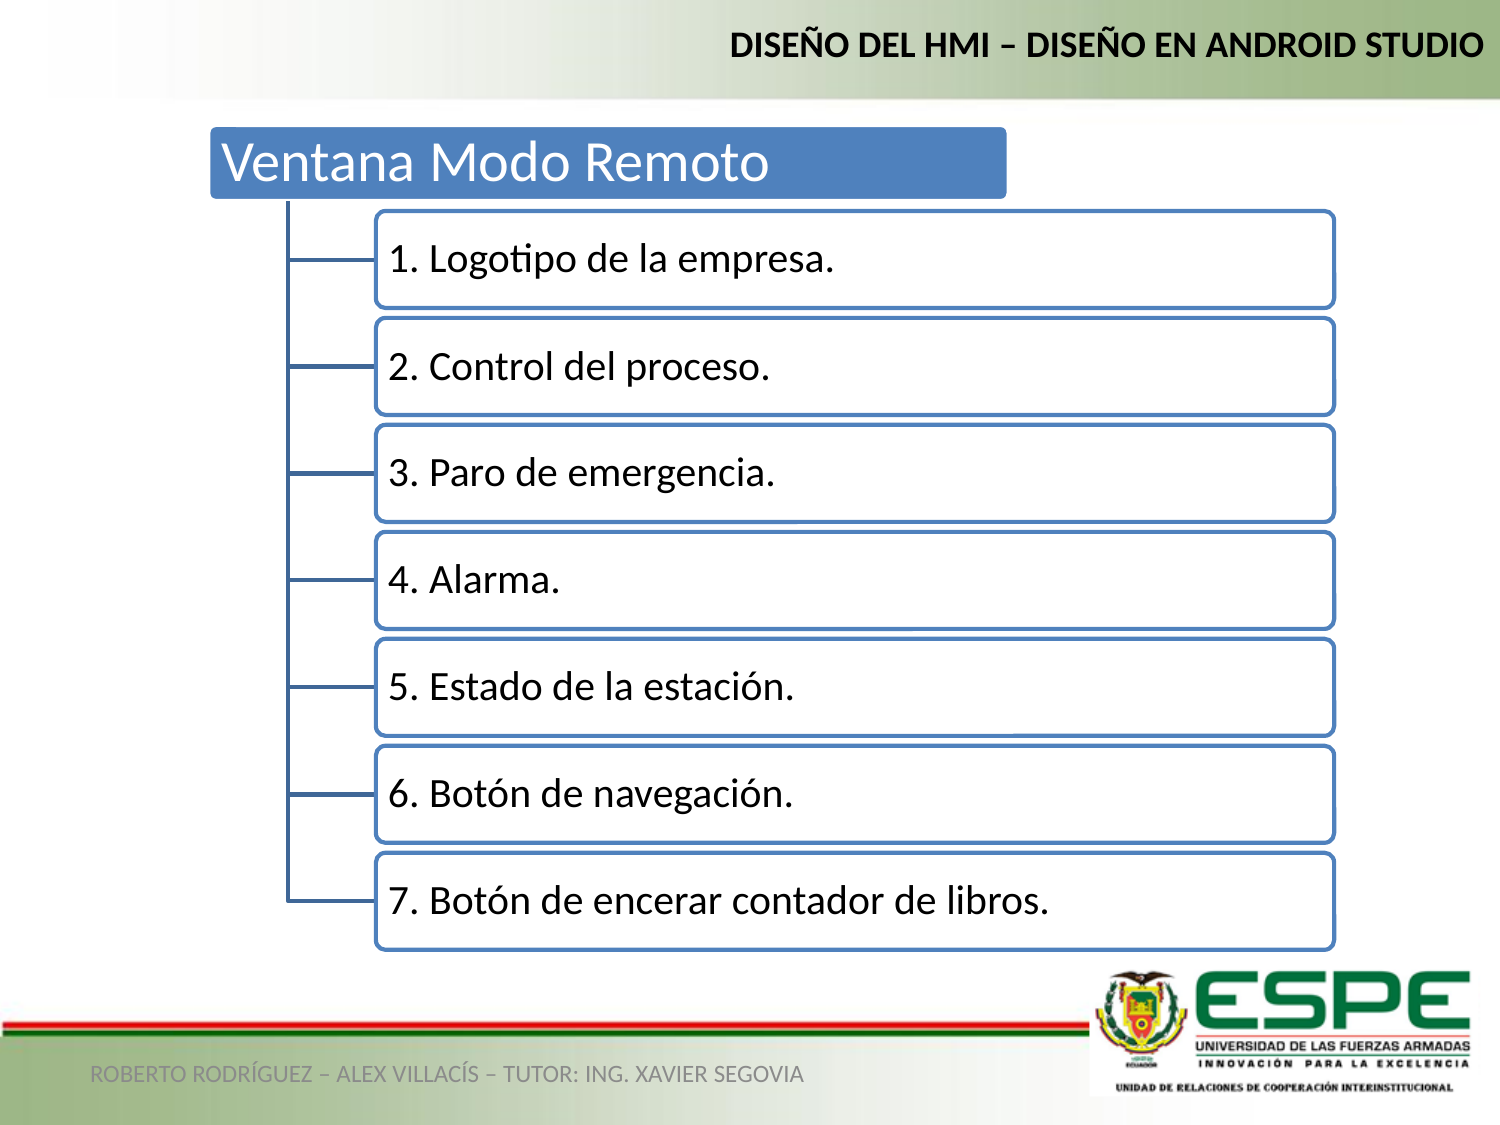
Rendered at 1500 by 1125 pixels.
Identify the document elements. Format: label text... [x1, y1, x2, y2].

slide_number ROBERTO RODRÍGUEZ – ALEX VILLACÍS – TUTOR: ING. XAVIER SEGOVIA [75, 1042, 1050, 1103]
text_box DISEÑO DEL HMI – DISEÑO EN ANDROID STUDIO [297, 12, 1500, 73]
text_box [87, 124, 1463, 951]
picture [0, 0, 1500, 1125]
